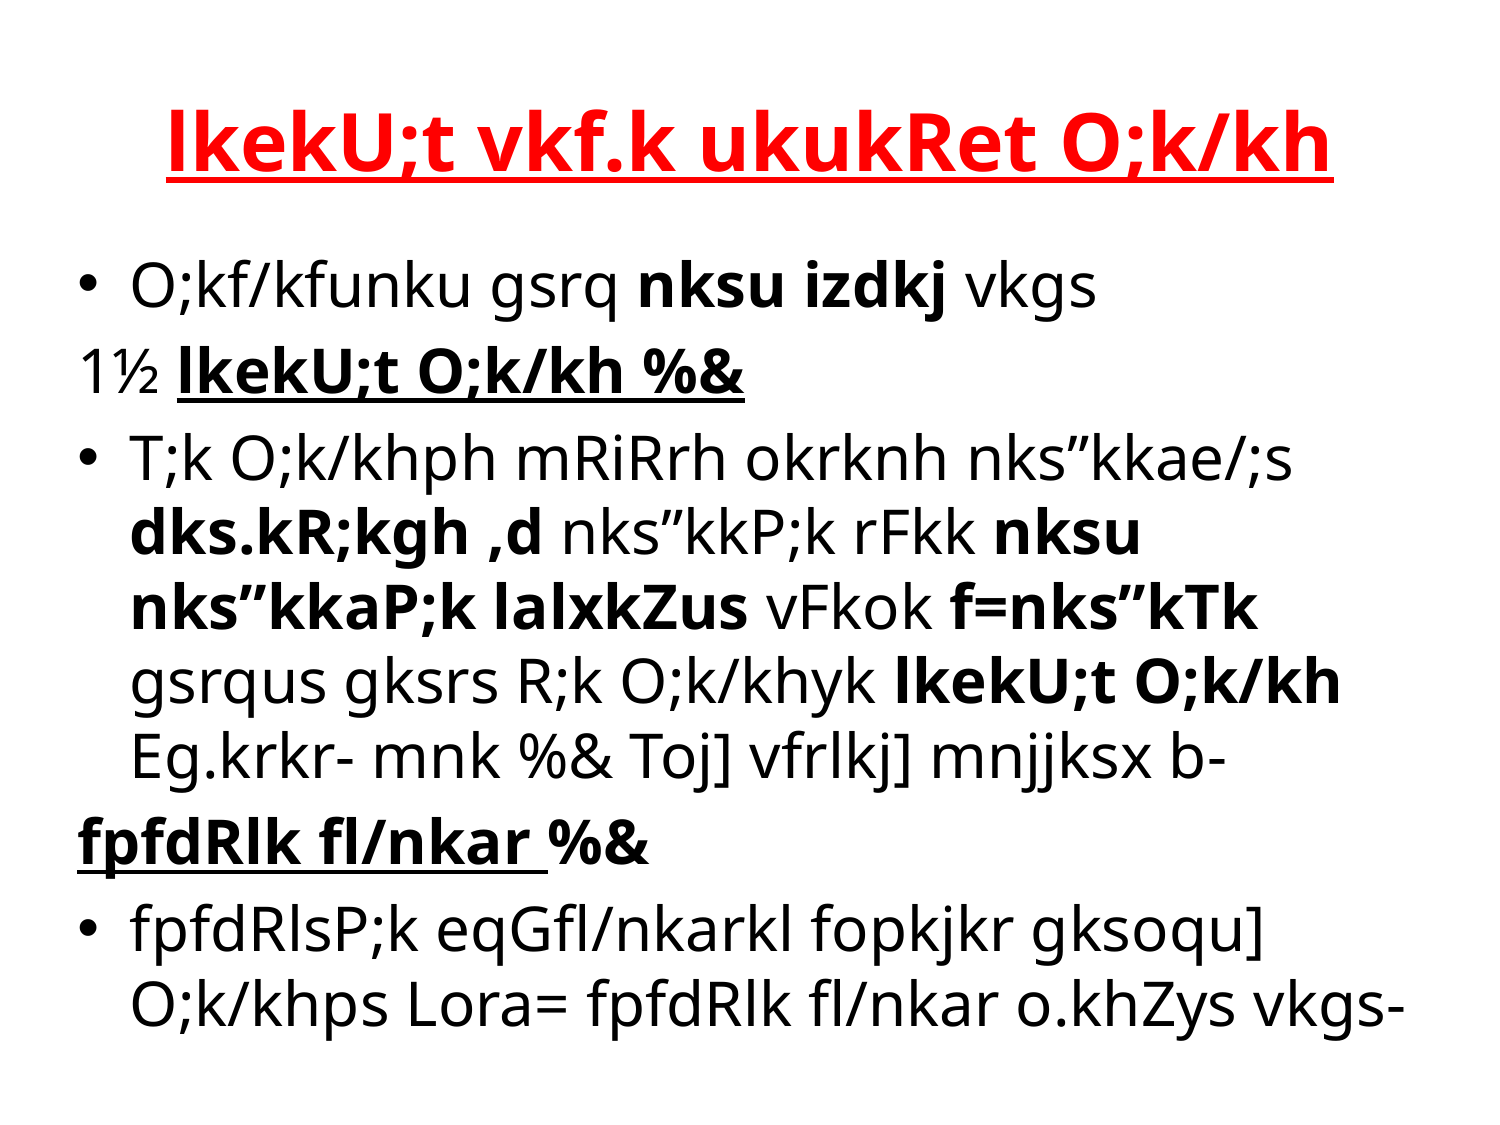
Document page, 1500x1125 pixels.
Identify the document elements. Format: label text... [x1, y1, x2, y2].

title lkekU;t vkf.k ukukRet O;k/kh [75, 45, 1425, 233]
list O;kf/kfunku gsrq nksu izdkj vkgs 1½ lkekU;t O;k/kh %& T;k O;k/khph mRiRrh okrknh nks”kkae/;s dks.kR;kgh ,d nks”kkP;k rFkk nksu nks”kkaP;k lalxkZus vFkok f=nks”kTk gsrqus gksrs R;k O;k/khyk lkekU;t O;k/kh Eg.krkr- mnk %& Toj] vfrlkj] mnjjksx b- fpfdRlk fl/nkar %& fpfdRlsP;k eqGfl/nkarkl fopkjkr gksoqu] O;k/khps Lora= fpfdRlk fl/nkar o.khZys vkgs- [62, 237, 1433, 1063]
